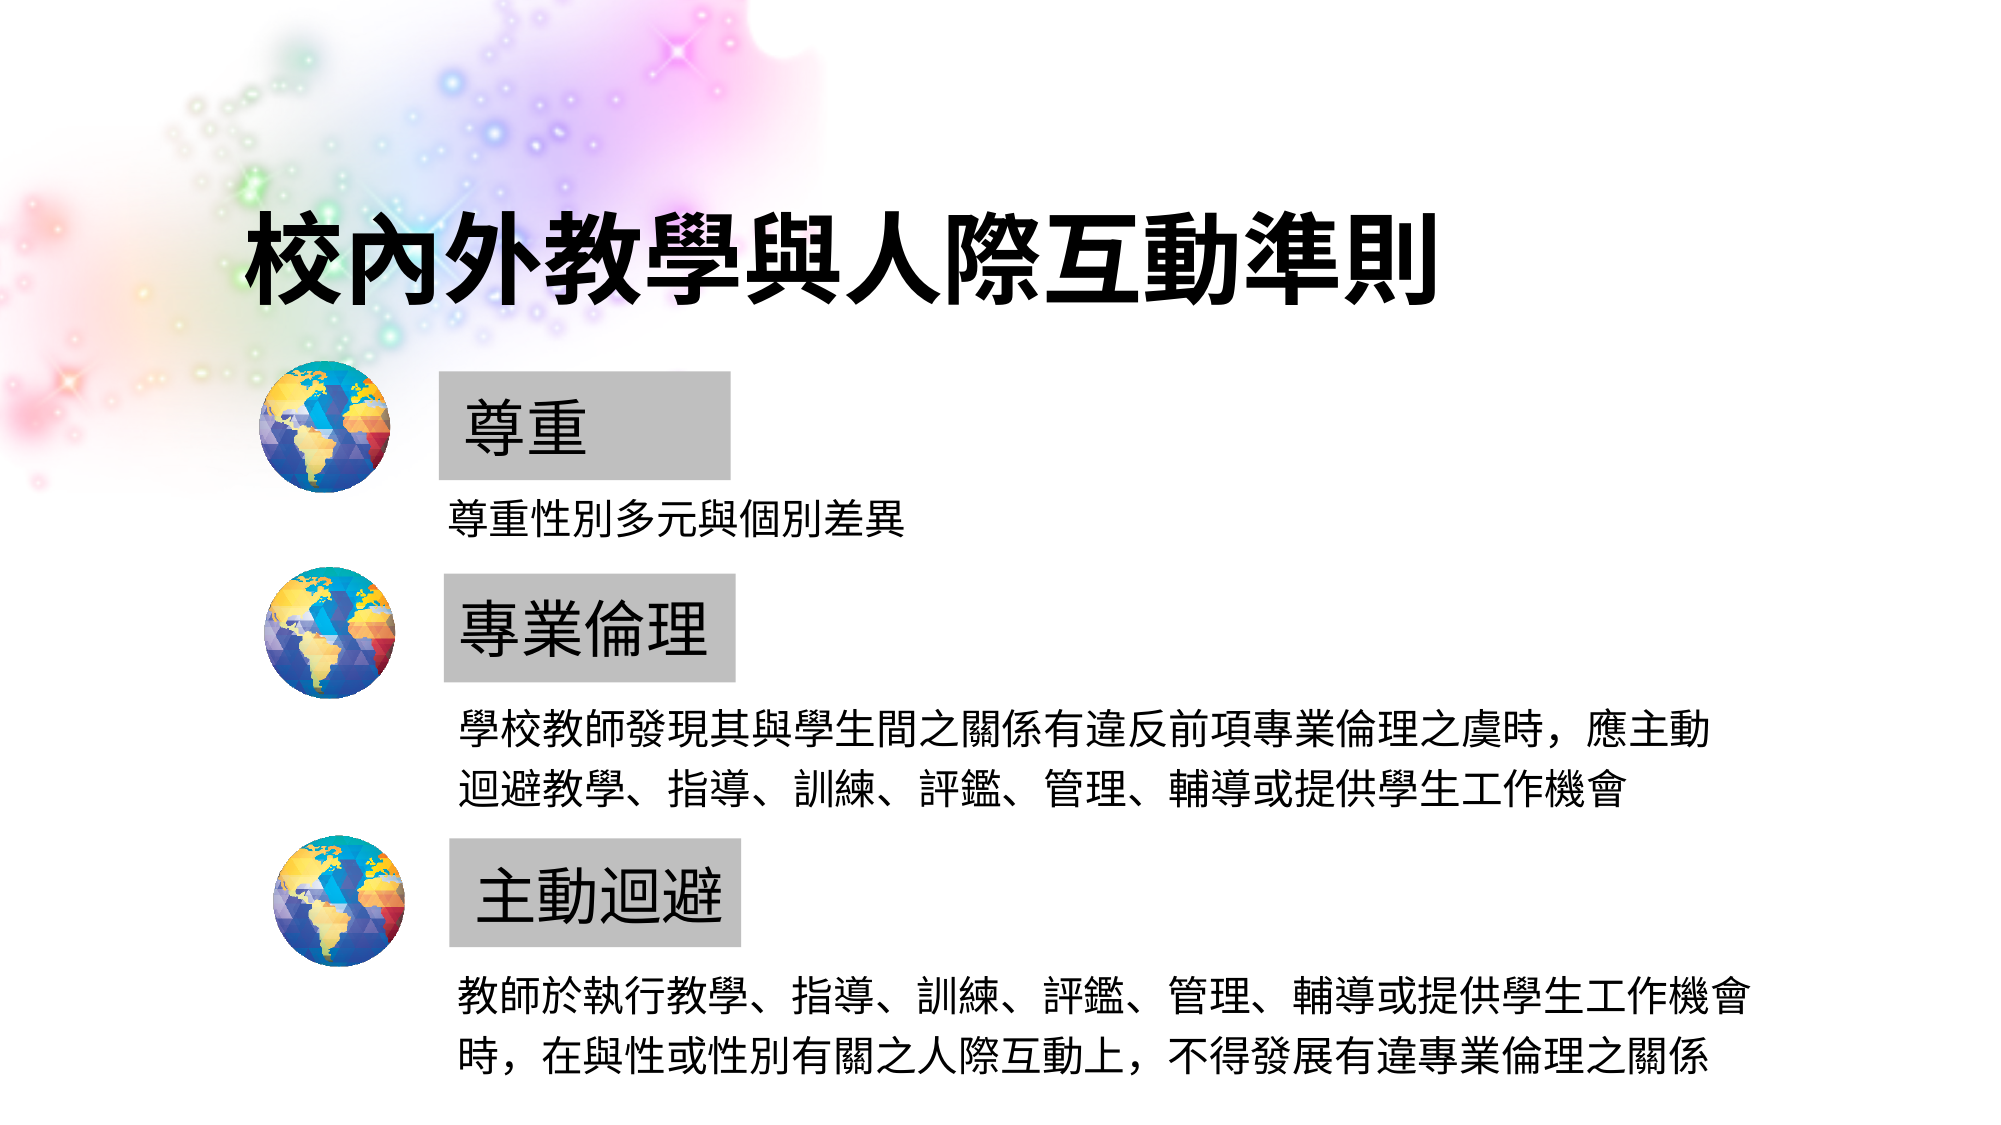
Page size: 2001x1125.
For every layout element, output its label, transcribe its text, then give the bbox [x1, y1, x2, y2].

picture [0, 0, 1001, 735]
text_box 校內外教學與人際互動準則 [1001, 188, 1451, 324]
text_box [449, 838, 742, 948]
text_box 學校教師發現其與學生間之關係有違反前項專業倫理之虞時，應主動迴避教學、指導、訓練、評鑑、管理、輔導或提供學生工作機會 [451, 685, 1726, 821]
text_box 主動迴避 [466, 849, 732, 940]
picture [258, 825, 418, 972]
text_box 教師於執行教學、指導、訓練、評鑑、管理、輔導或提供學生工作機會時，在與性或性別有關之人際互動上，不得發展有違專業倫理之關係 [450, 952, 1768, 1088]
